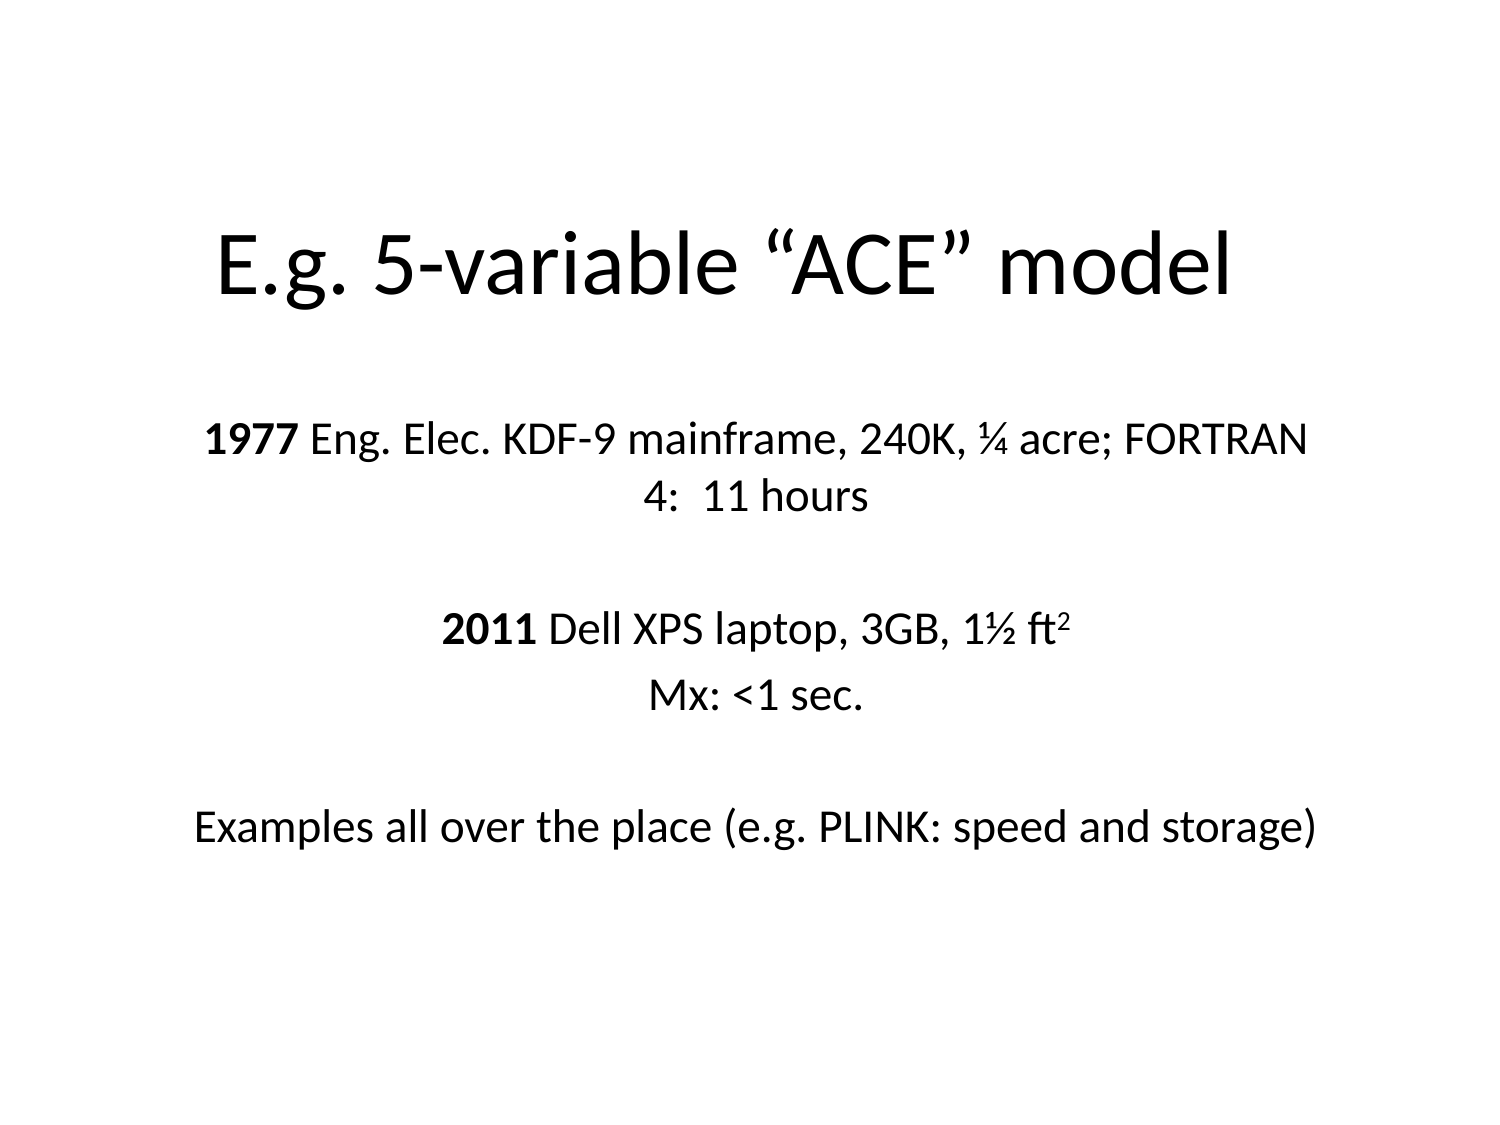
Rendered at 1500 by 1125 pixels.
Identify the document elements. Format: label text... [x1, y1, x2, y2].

title E.g. 5-variable “ACE” model [87, 137, 1363, 379]
subtitle 1977 Eng. Elec. KDF-9 mainframe, 240K, ¼ acre; FORTRAN 4: 11 hours 2011 Dell XPS laptop, 3GB, 1½ ft2 Mx: <1 sec. Examples all over the place (e.g. PLINK: speed and storage) [174, 399, 1338, 900]
